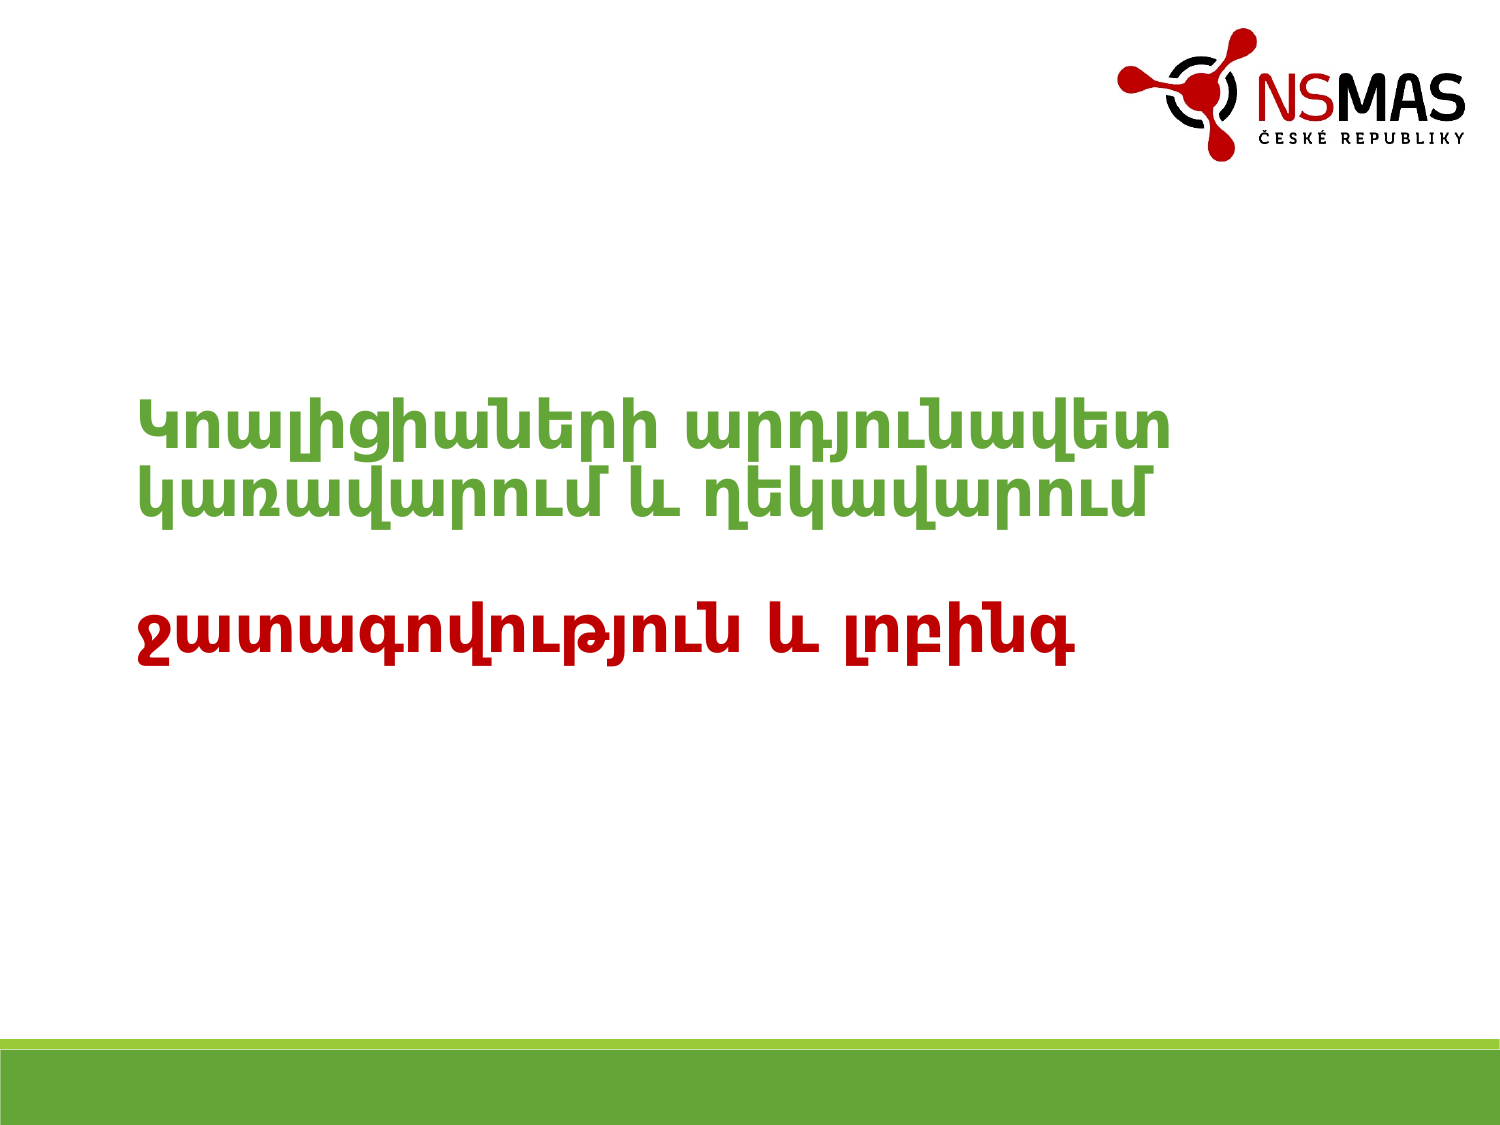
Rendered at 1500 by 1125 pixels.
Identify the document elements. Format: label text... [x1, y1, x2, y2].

title Կոալիցիաների արդյունավետ կառավարում և ղեկավարում ջատագովություն և լոբինգ [120, 124, 1414, 822]
picture [1084, 0, 1500, 192]
